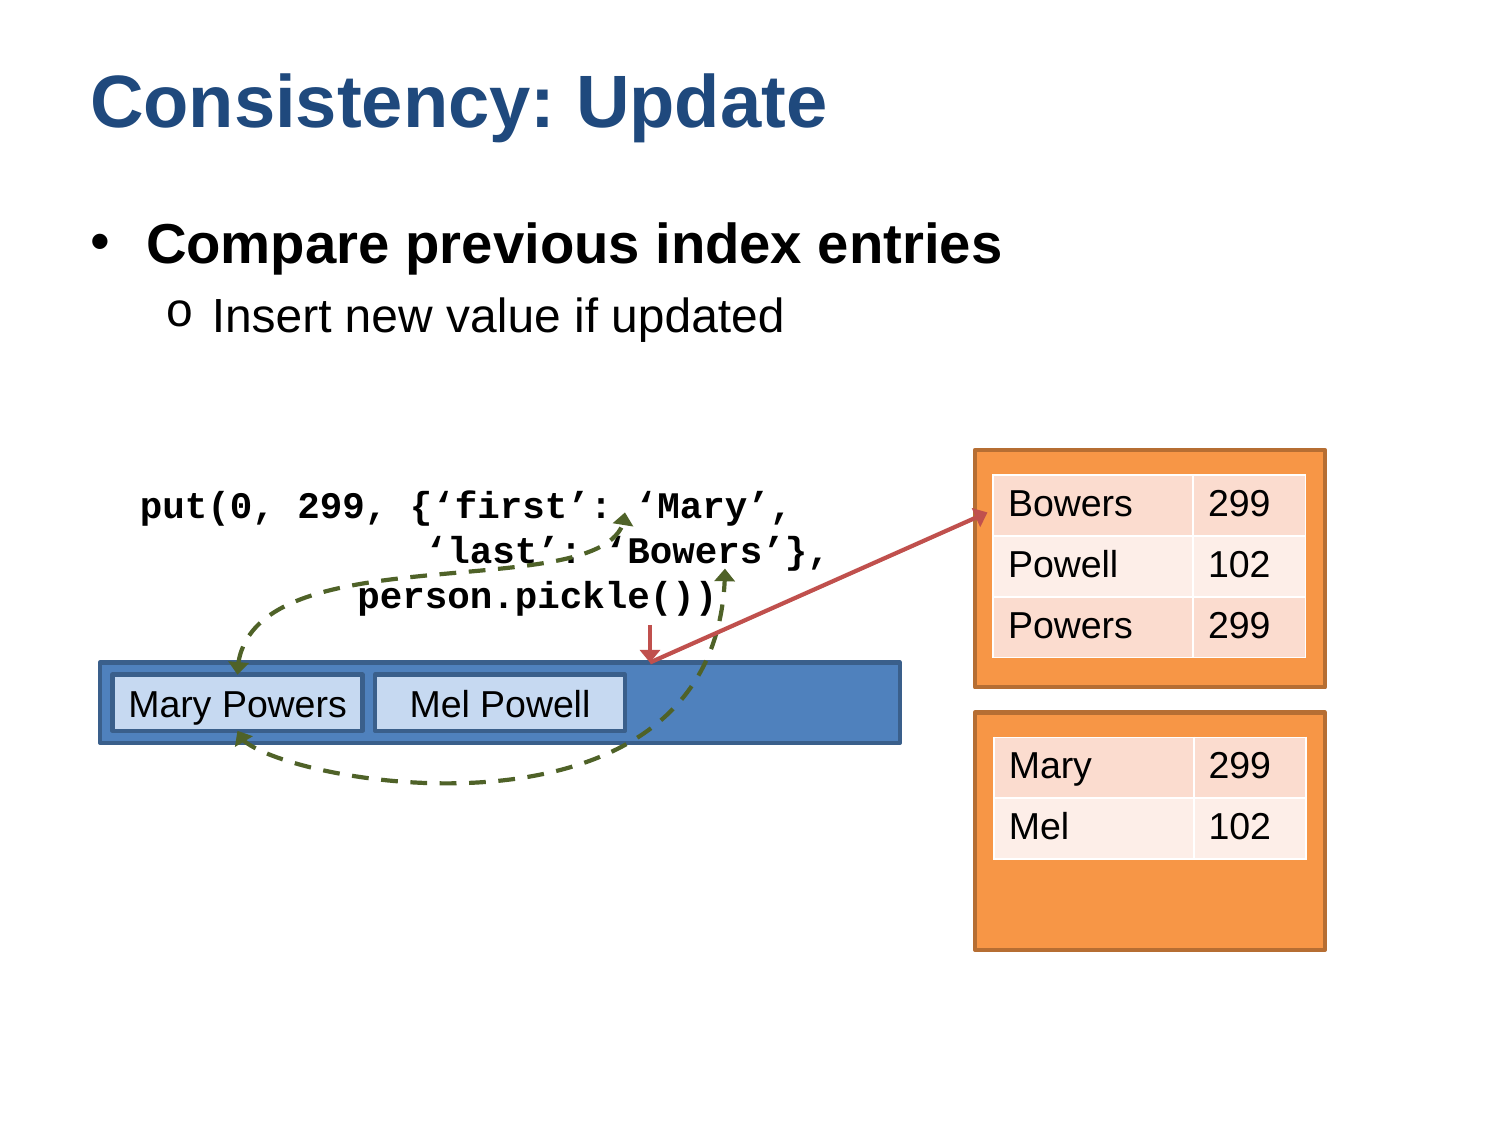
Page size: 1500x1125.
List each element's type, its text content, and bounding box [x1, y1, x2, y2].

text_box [399, 405, 563, 894]
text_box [649, 512, 988, 663]
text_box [567, 662, 901, 744]
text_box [349, 399, 513, 788]
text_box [99, 662, 344, 744]
text_box Compare previous index entries Insert new value if updated [74, 199, 1425, 1005]
title Consistency: Update [75, 45, 1425, 150]
